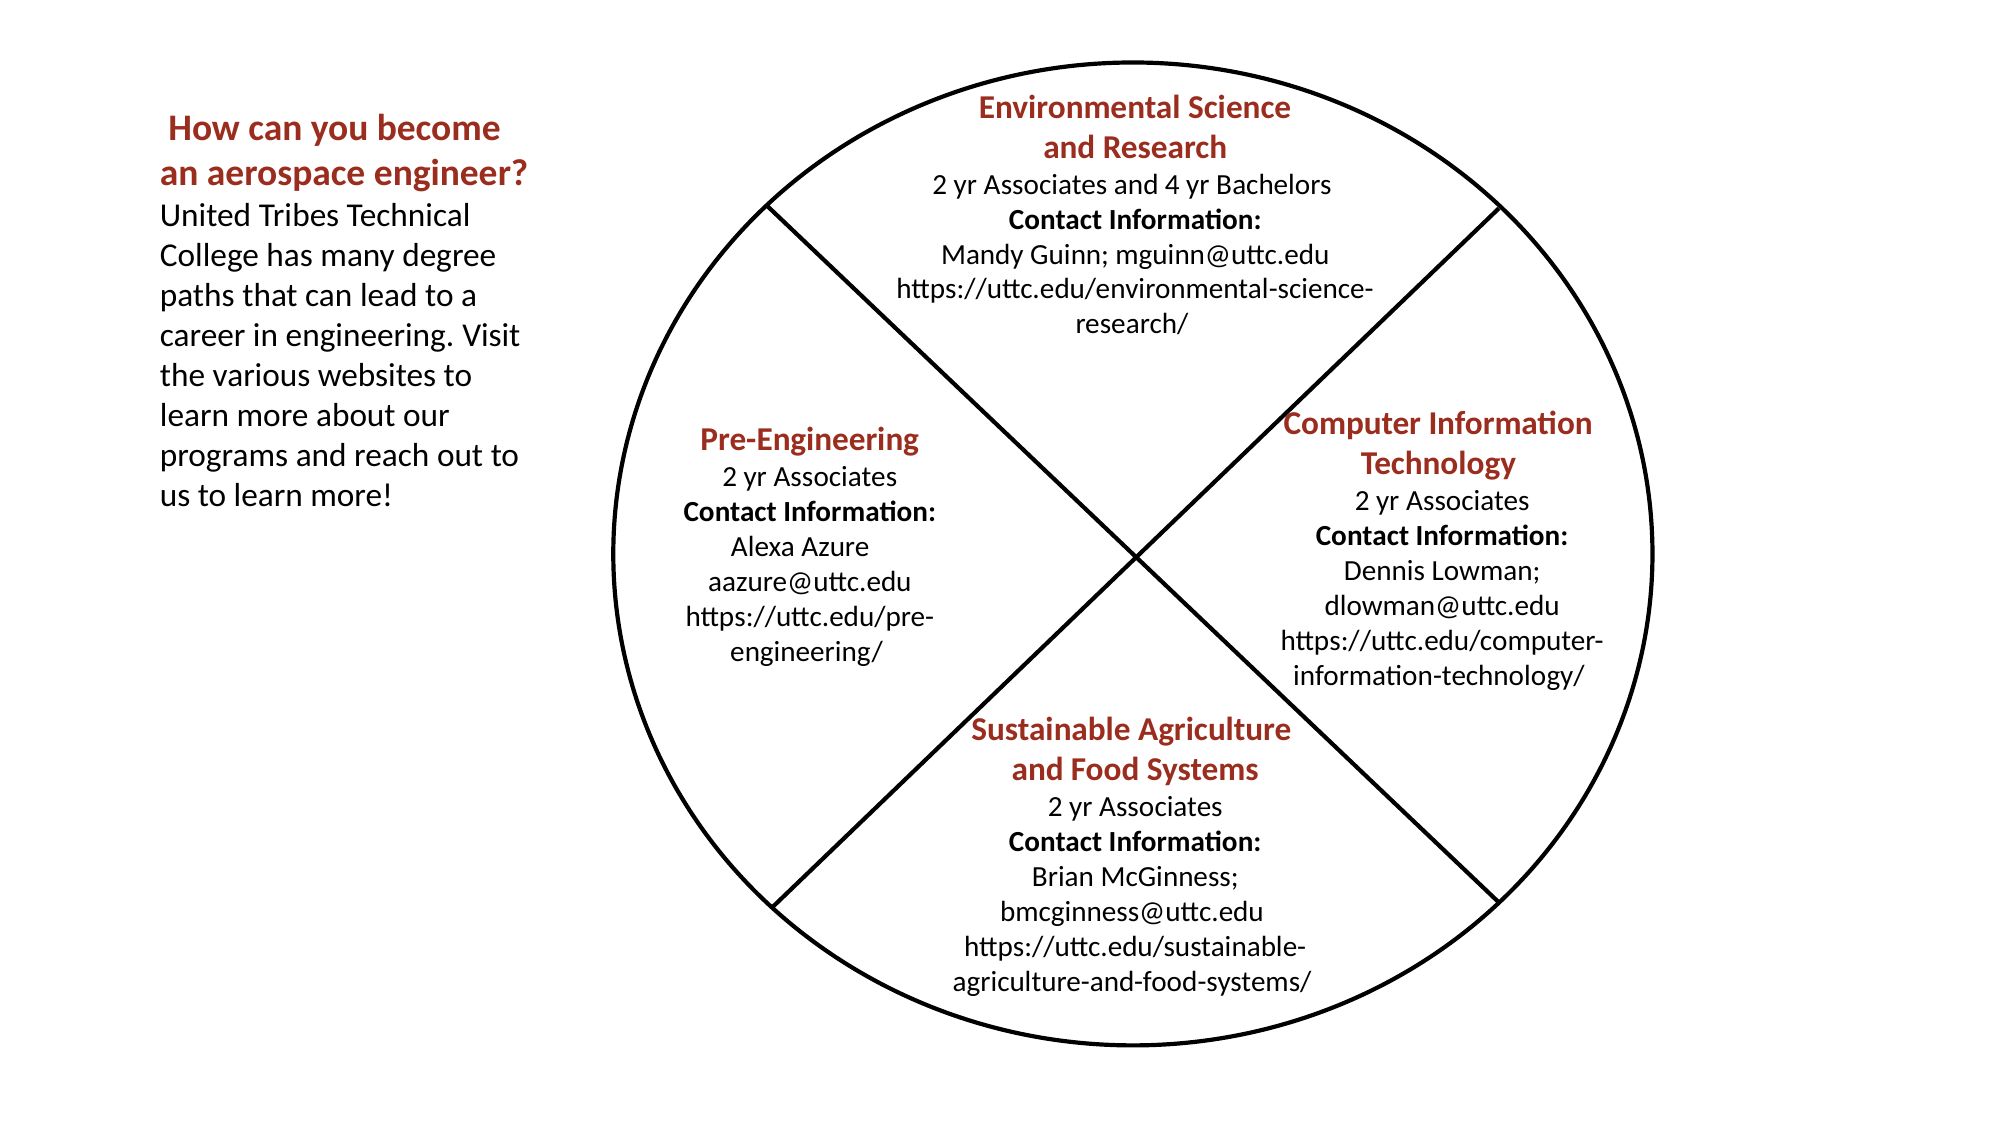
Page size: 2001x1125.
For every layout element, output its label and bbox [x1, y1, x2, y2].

text_box [153, 62, 1663, 1083]
